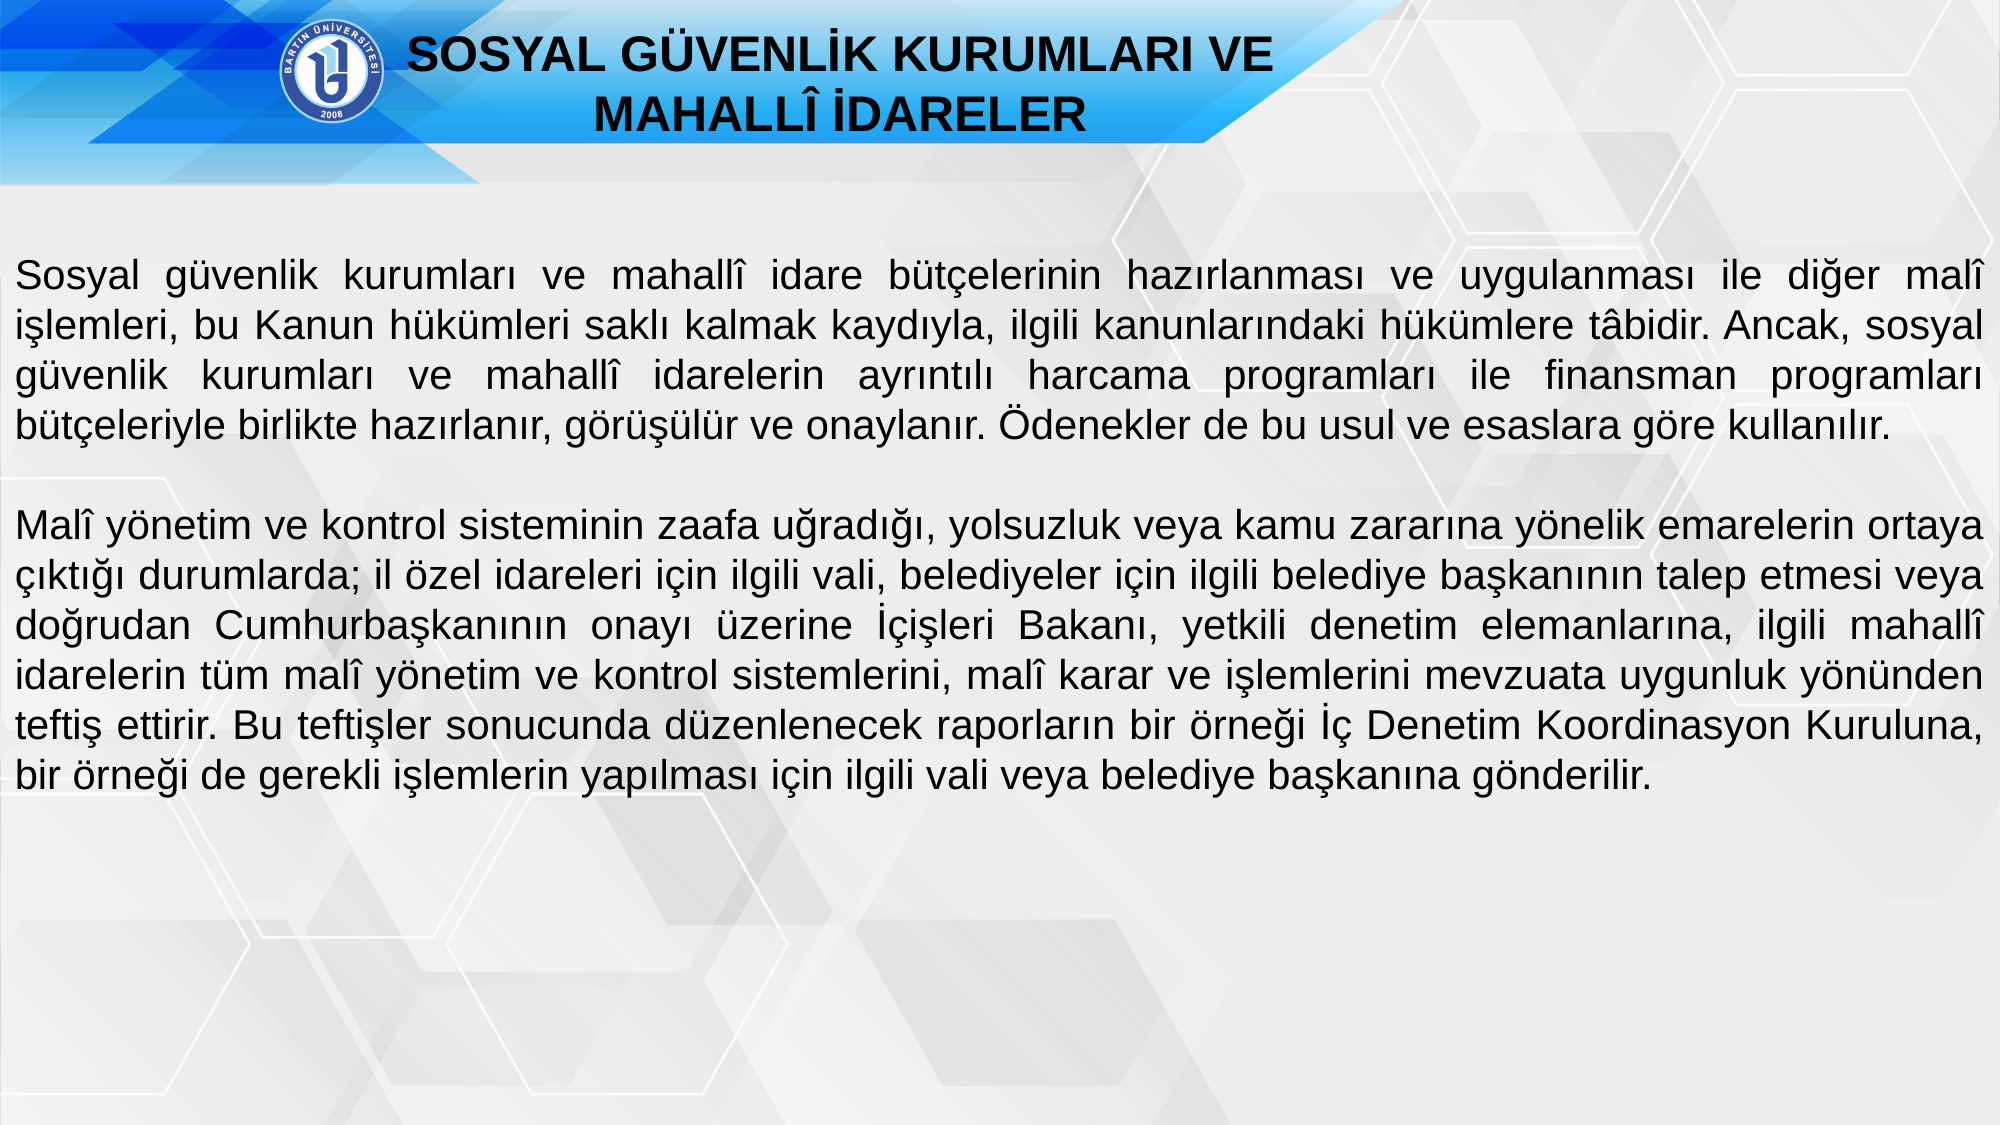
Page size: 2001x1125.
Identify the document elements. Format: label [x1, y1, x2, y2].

picture [0, 0, 2000, 1125]
text_box [0, 0, 1426, 199]
